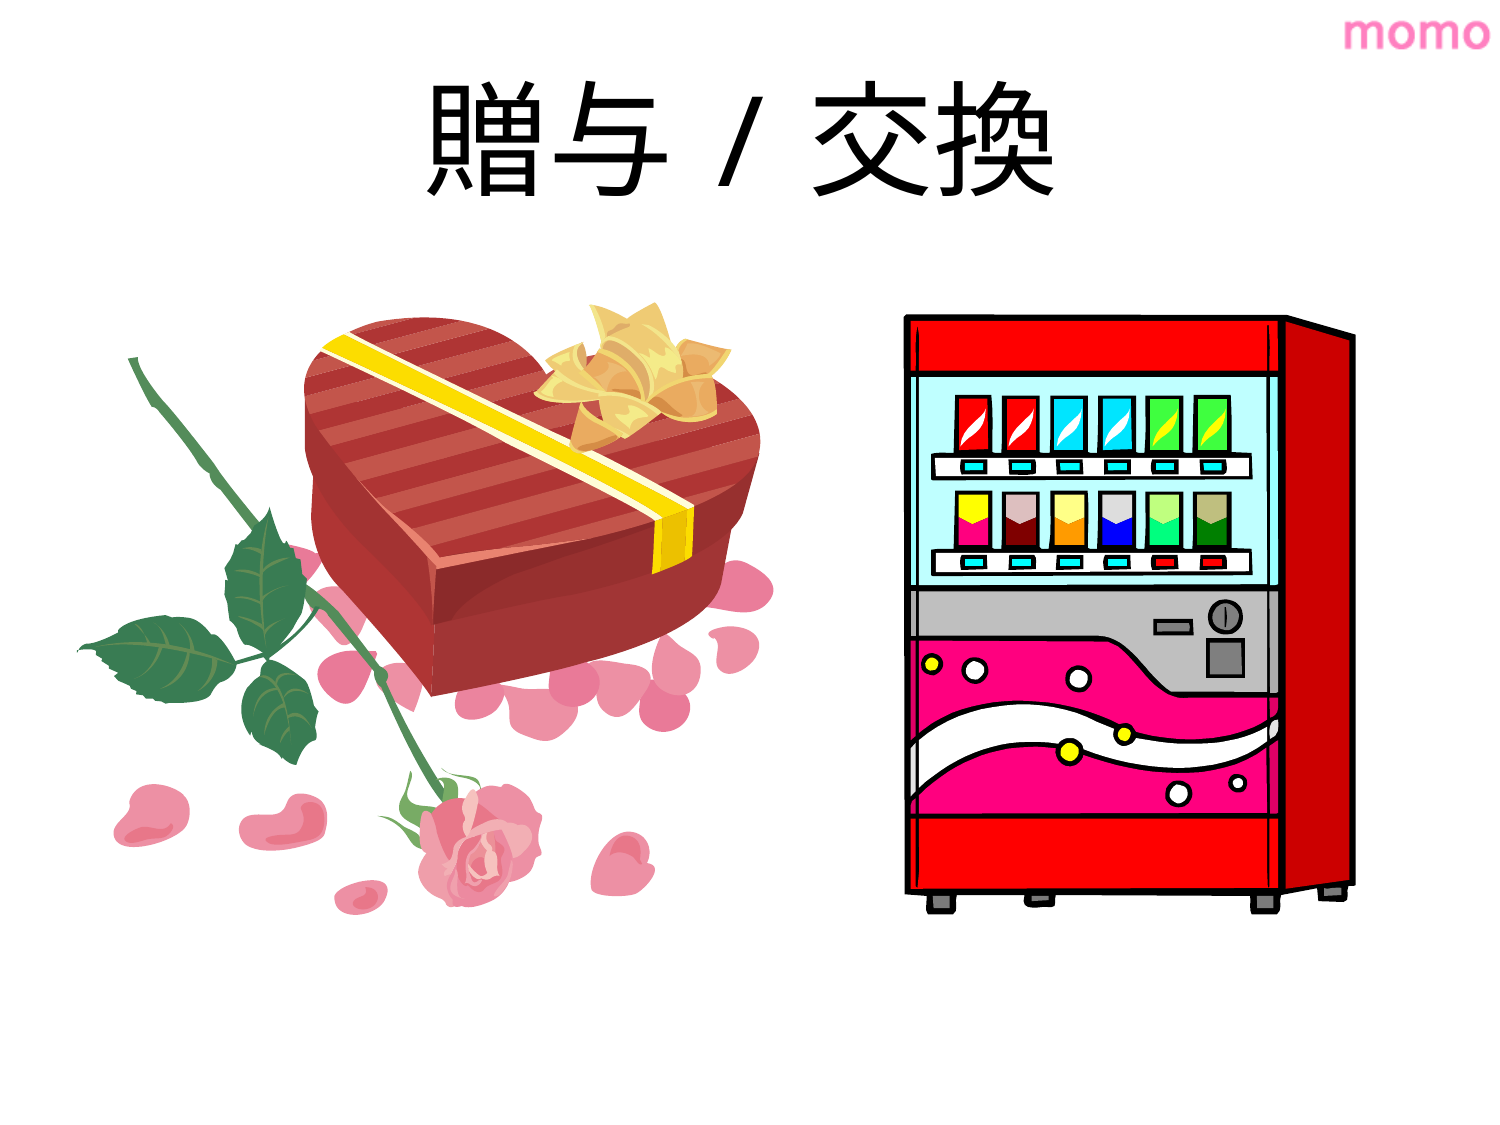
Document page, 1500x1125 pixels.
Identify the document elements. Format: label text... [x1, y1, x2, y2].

title 贈与/交換 [5, 66, 1477, 207]
picture [1333, 3, 1500, 63]
picture [903, 314, 1356, 916]
picture [76, 302, 774, 916]
